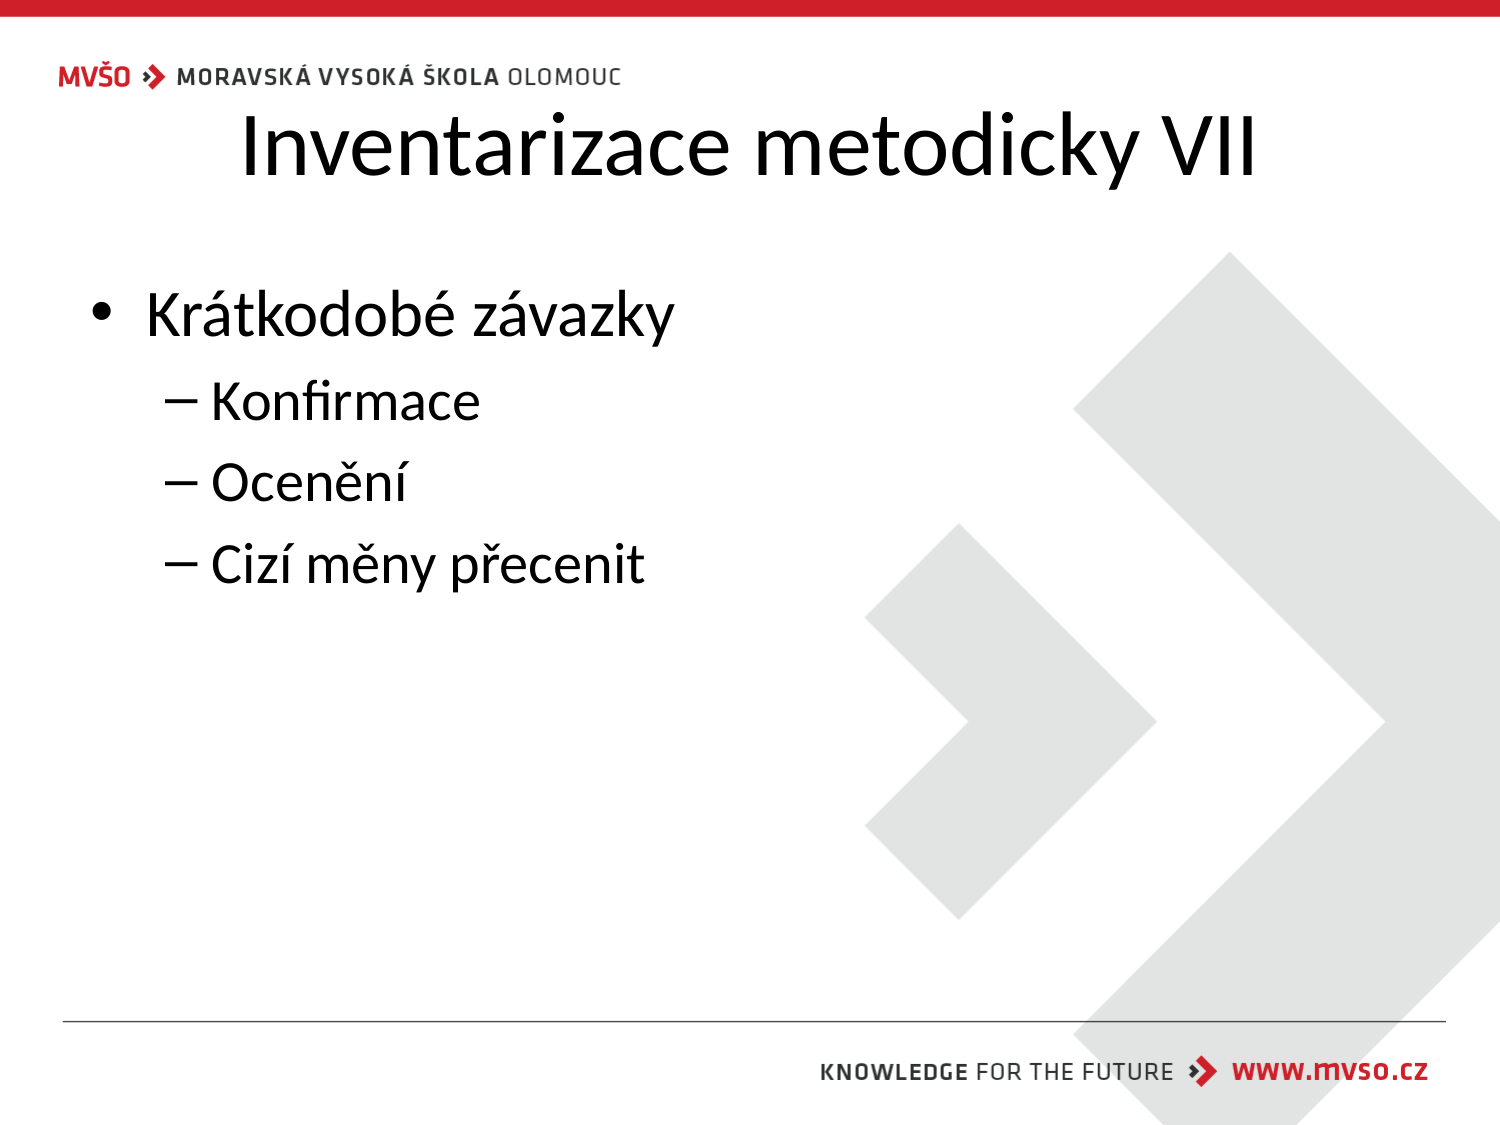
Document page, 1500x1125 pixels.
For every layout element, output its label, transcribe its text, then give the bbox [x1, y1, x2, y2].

title Inventarizace metodicky VII [75, 45, 1425, 233]
list Krátkodobé závazky Konfirmace Ocenění Cizí měny přecenit [75, 262, 1425, 1005]
picture [0, 0, 1500, 1125]
